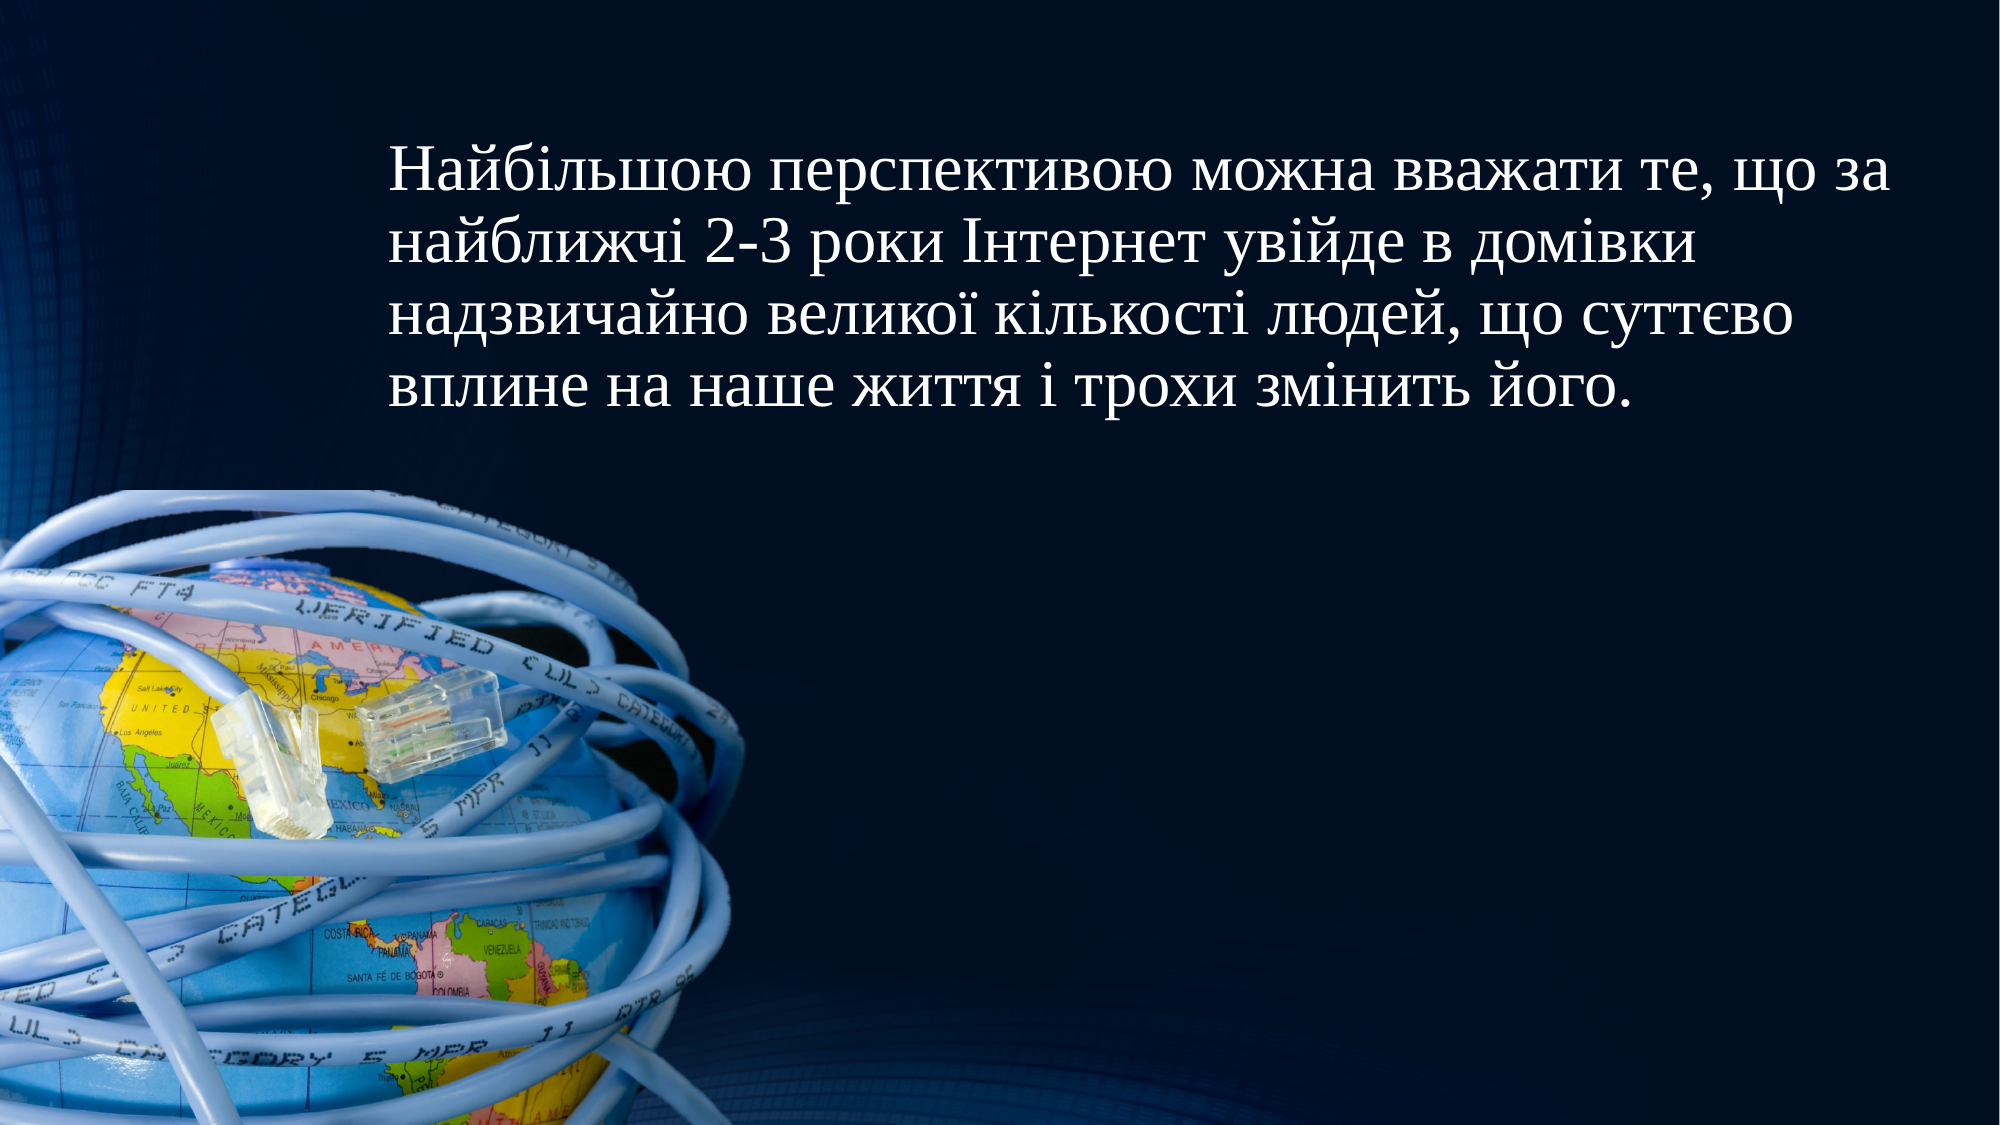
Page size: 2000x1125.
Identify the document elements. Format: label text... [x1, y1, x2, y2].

picture [0, 0, 2000, 1125]
list Найбільшою перспективою можна вважати те, що за найближчі 2-3 роки Інтернет увійде в домівки надзвичайно великої кількості людей, що суттєво вплине на наше життя і трохи змінить його. [373, 125, 1943, 823]
